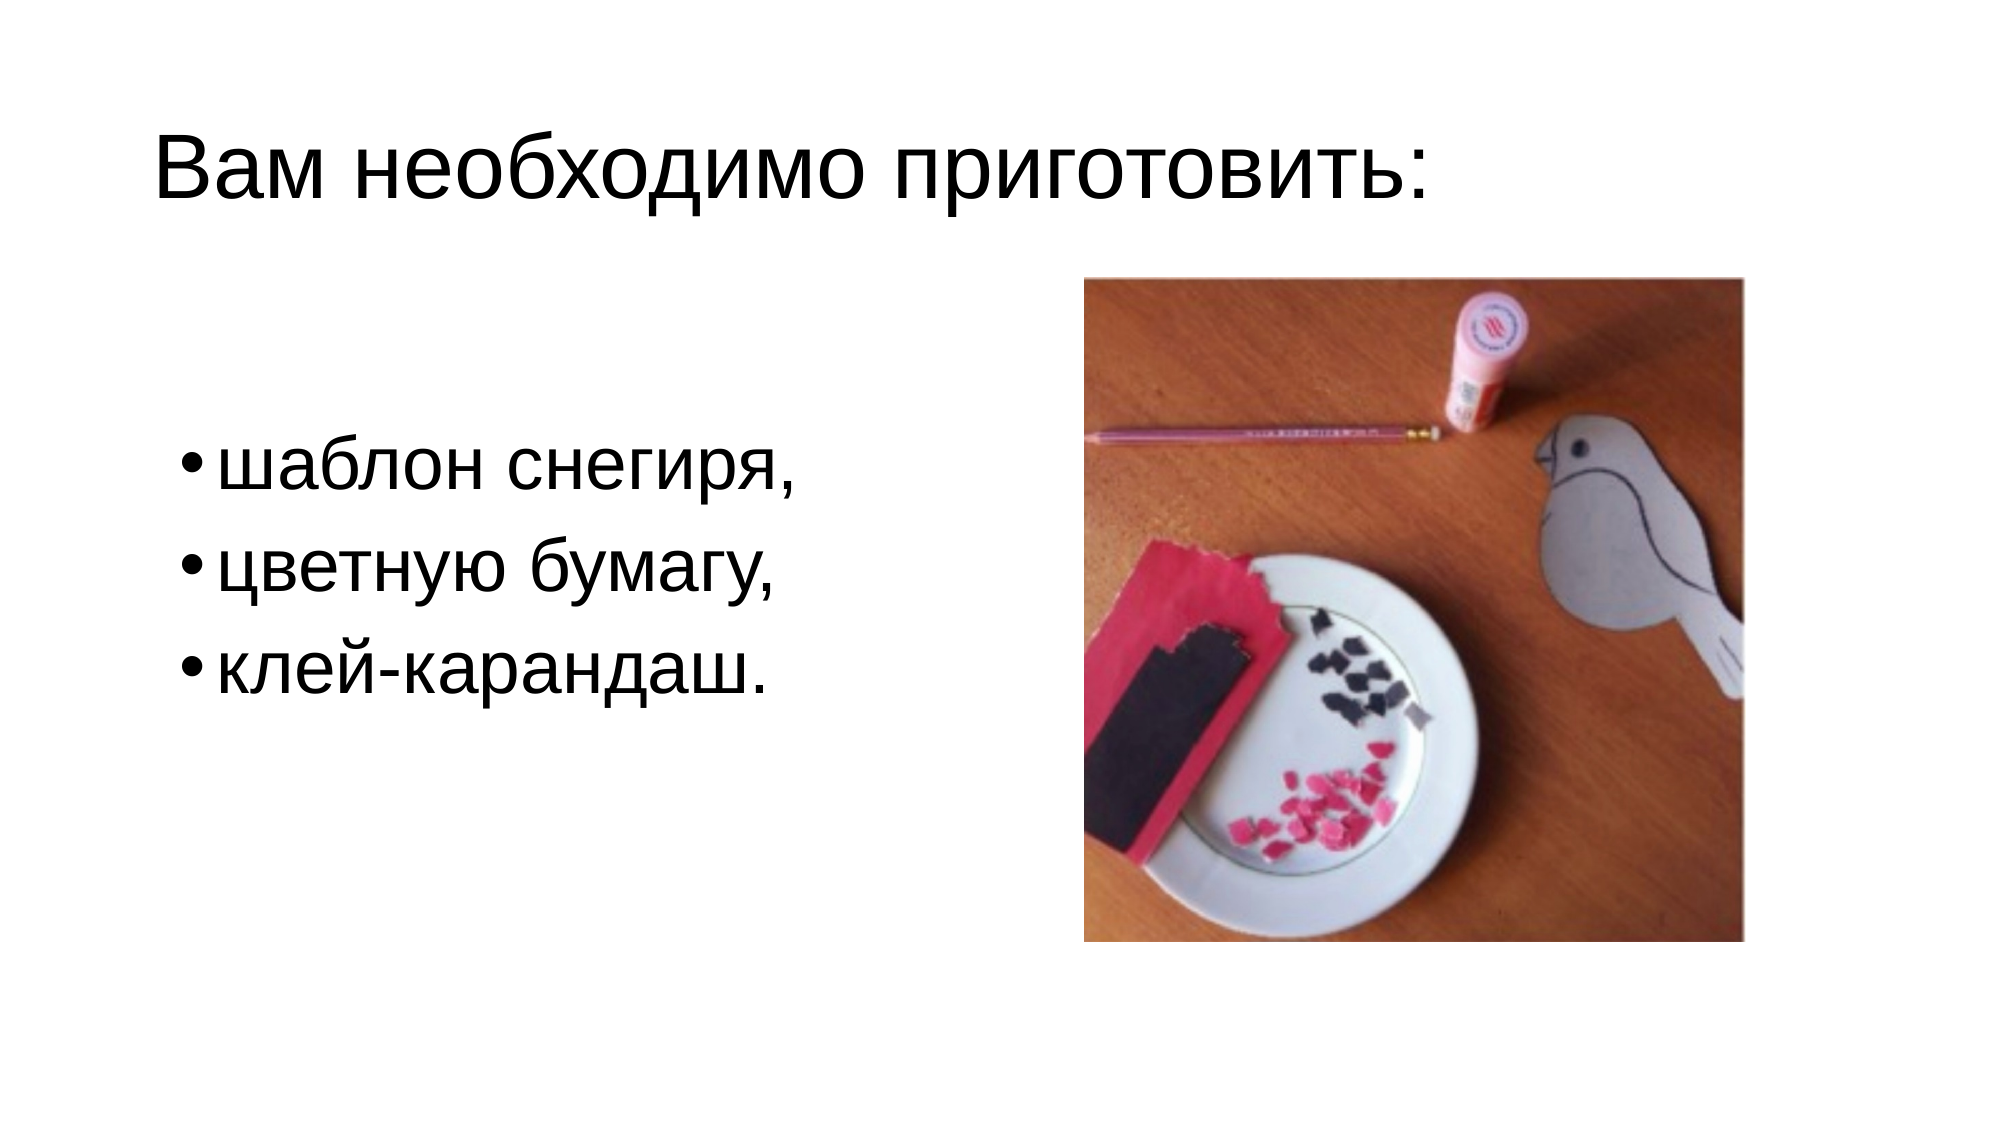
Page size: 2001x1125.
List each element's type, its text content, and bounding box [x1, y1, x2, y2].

picture [1084, 277, 1746, 942]
title Вам необходимо приготовить: [137, 59, 1863, 278]
list шаблон снегиря, цветную бумагу, клей-карандаш. [164, 417, 924, 964]
